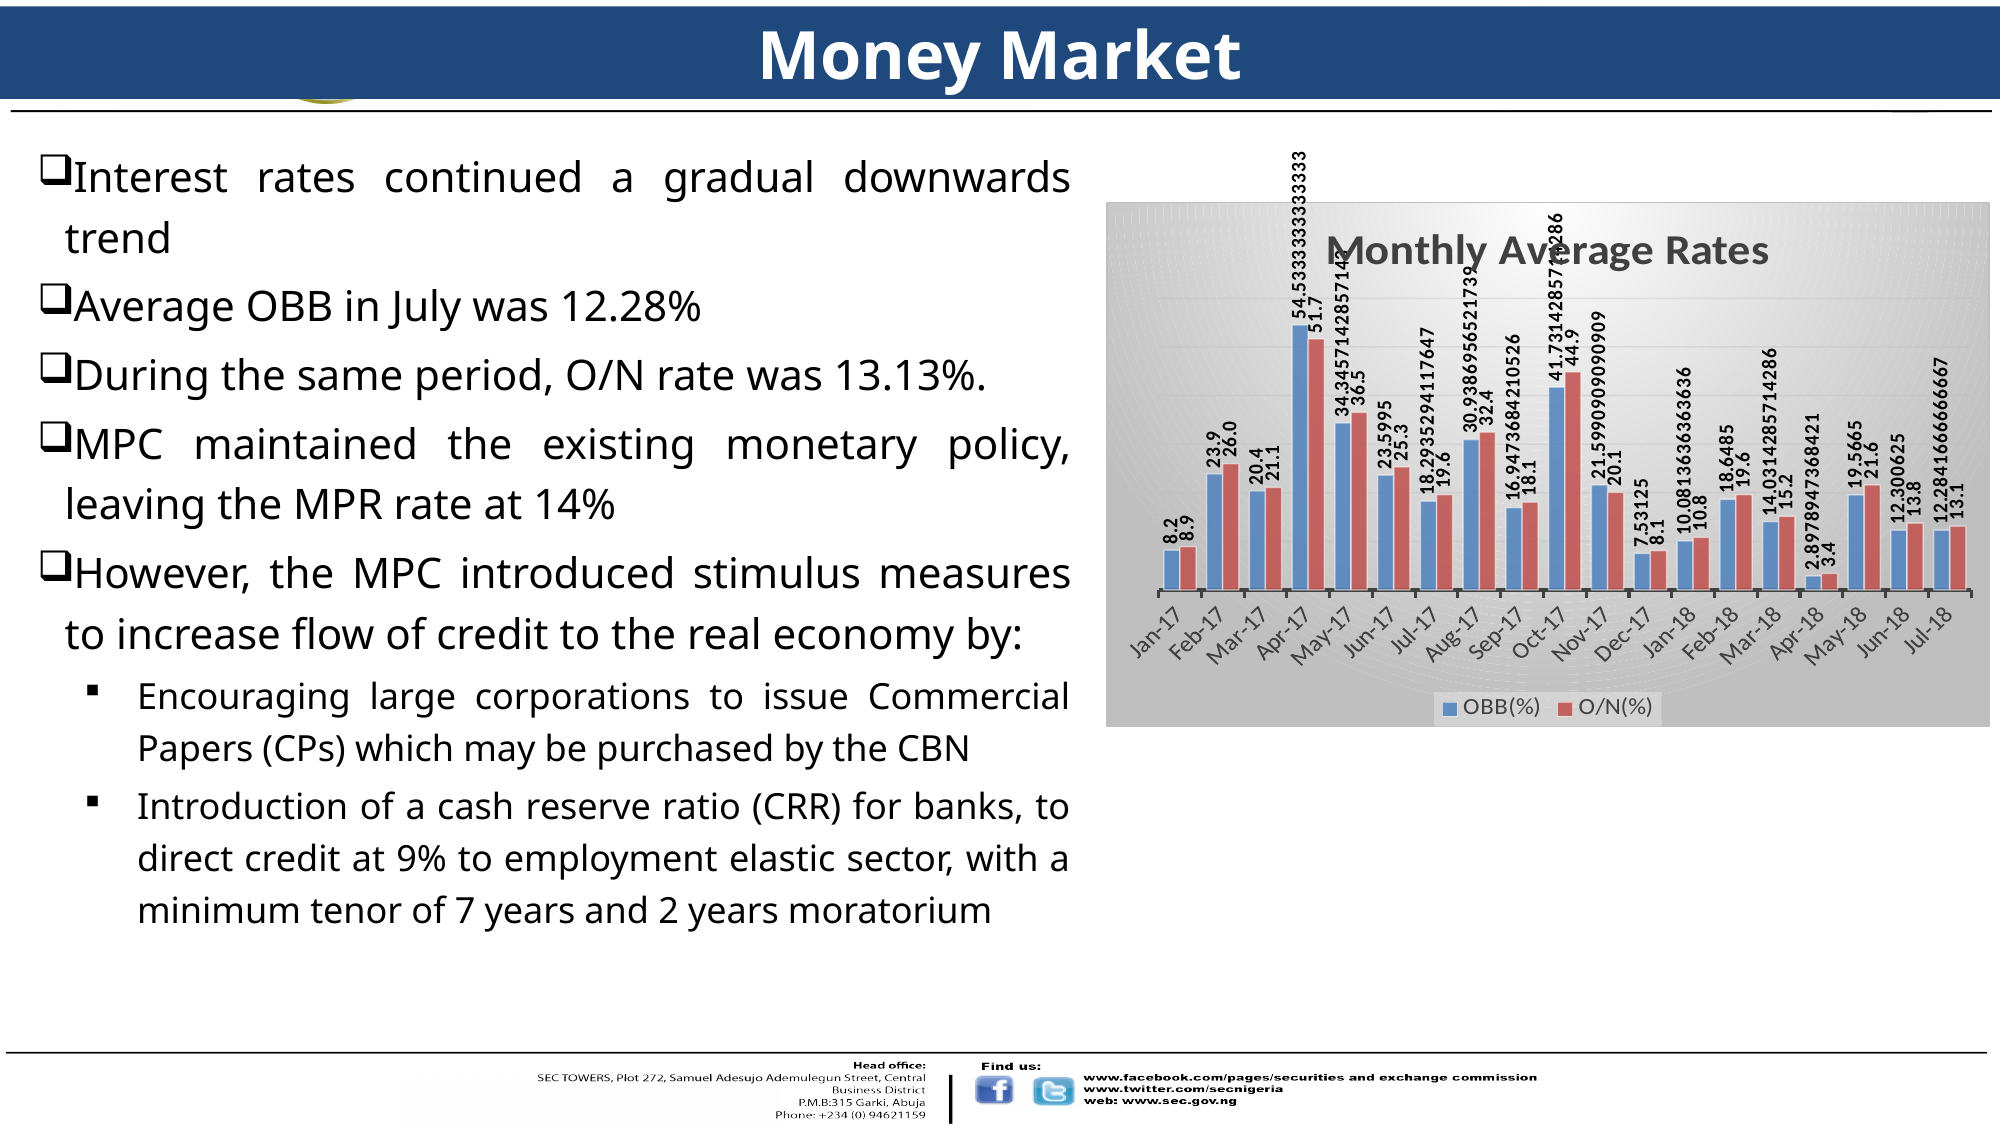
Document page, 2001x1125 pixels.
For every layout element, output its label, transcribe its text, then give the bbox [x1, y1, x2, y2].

list Interest rates continued a gradual downwards trend Average OBB in July was 12.28% During the same period, O/N rate was 13.13%. MPC maintained the existing monetary policy, leaving the MPR rate at 14% However, the MPC introduced stimulus measures to increase flow of credit to the real economy by: Encouraging large corporations to issue Commercial Papers (CPs) which may be purchased by the CBN Introduction of a cash reserve ratio (CRR) for banks, to direct credit at 9% to employment elastic sector, with a minimum tenor of 7 years and 2 years moratorium [22, 133, 1087, 1021]
chart [1105, 162, 1990, 728]
picture [0, 0, 2001, 1125]
title Money Market [0, 6, 2000, 99]
